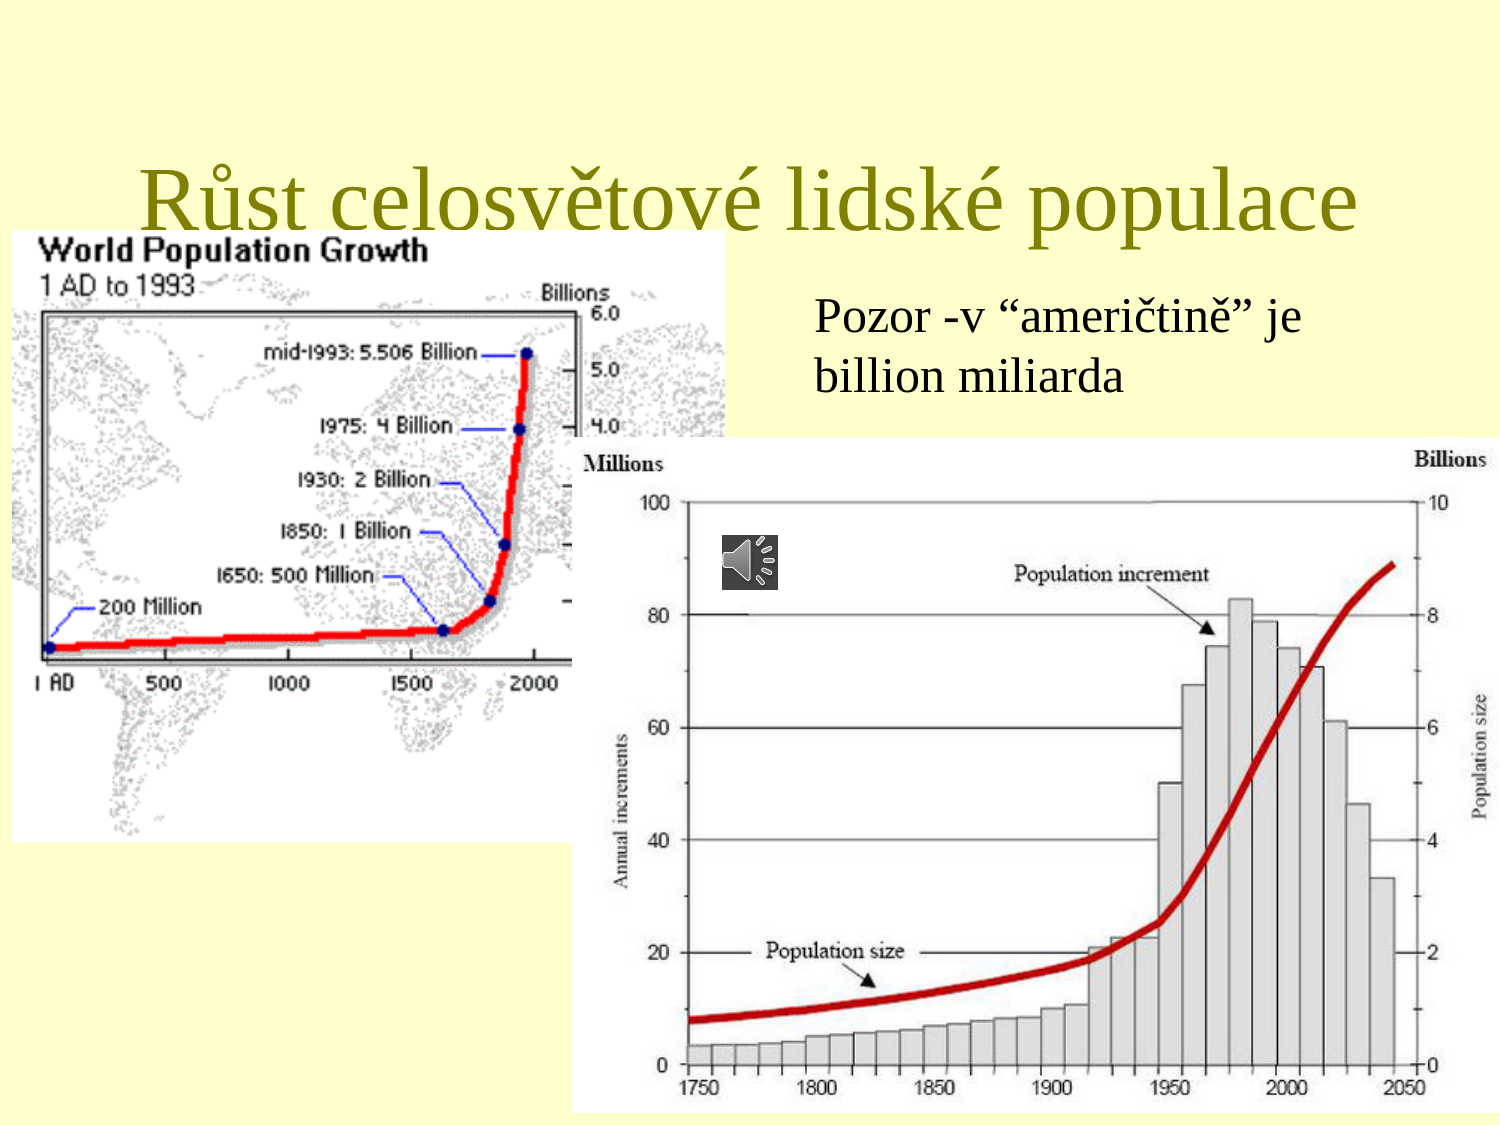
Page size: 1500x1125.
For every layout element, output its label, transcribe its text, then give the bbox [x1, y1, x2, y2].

title Růst celosvětové lidské populace [112, 99, 1388, 288]
picture [12, 229, 1500, 1113]
text_box Pozor -v “američtině” je billion miliarda [800, 274, 1425, 410]
